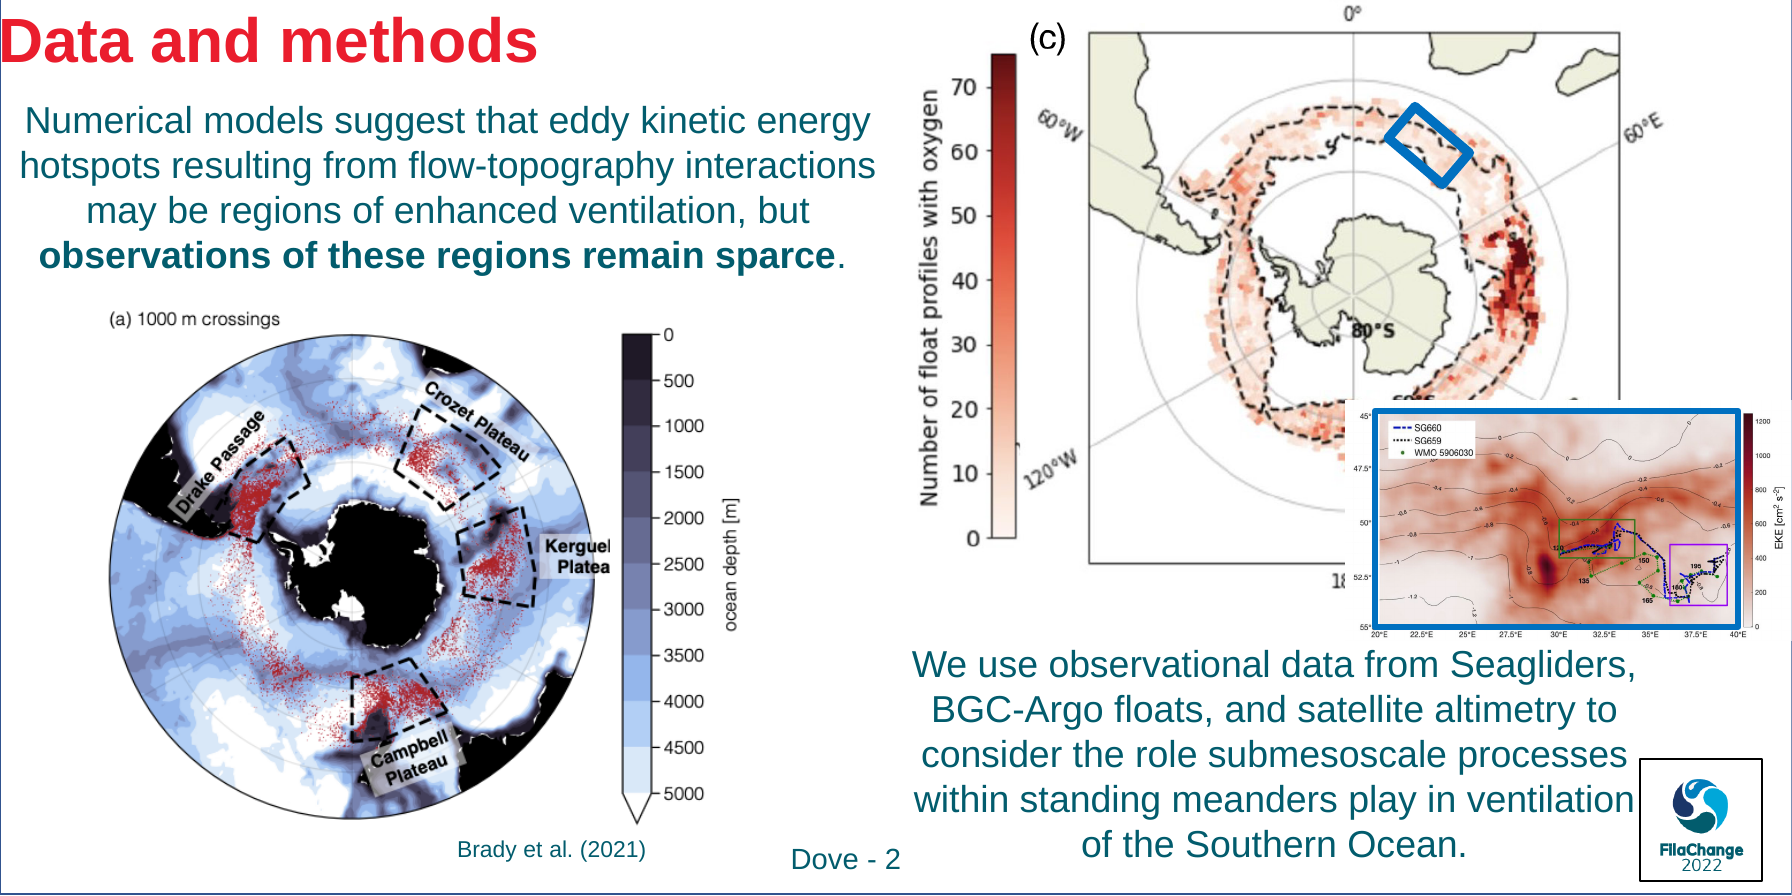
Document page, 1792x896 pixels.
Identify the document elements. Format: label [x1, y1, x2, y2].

text_box [0, 0, 1792, 894]
picture [64, 286, 769, 858]
picture [907, 0, 1792, 641]
